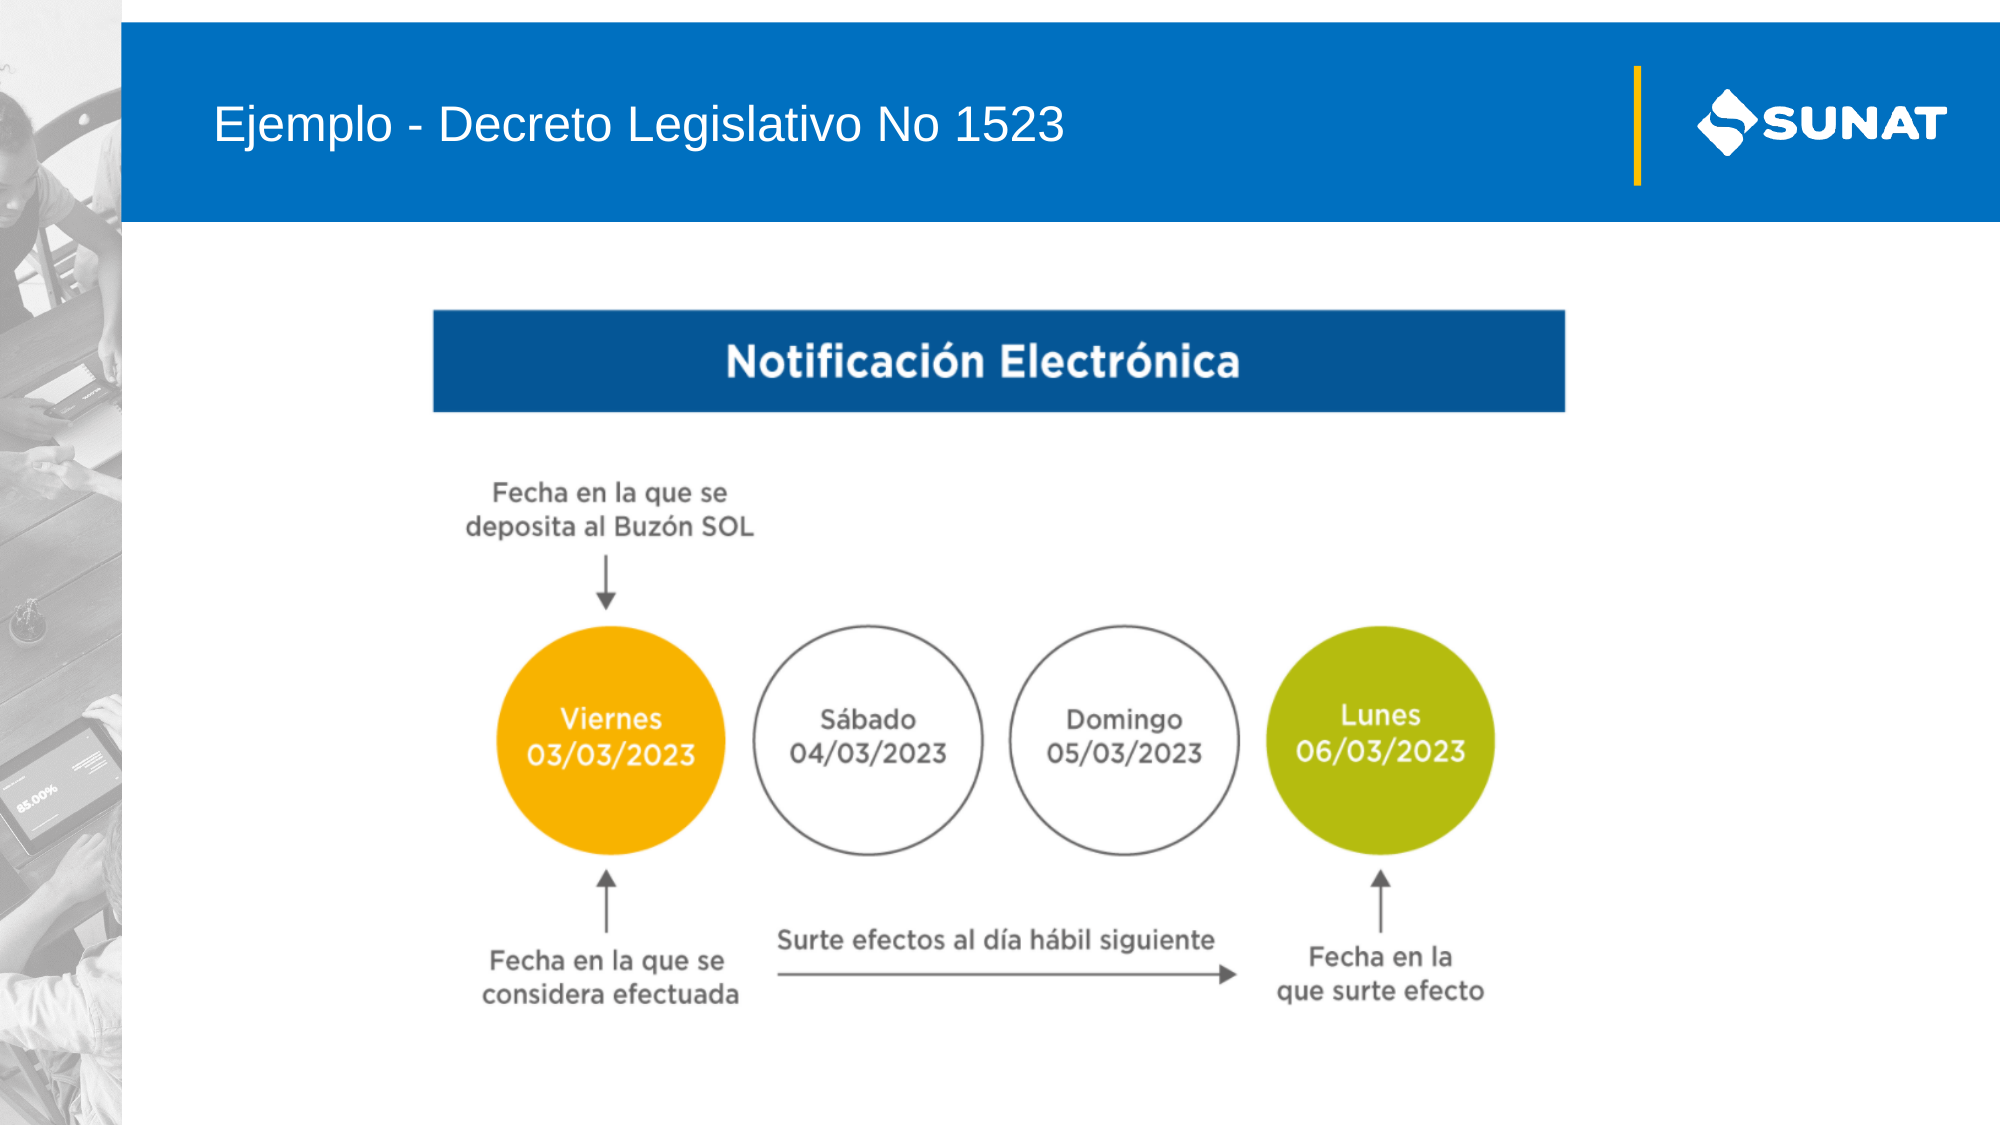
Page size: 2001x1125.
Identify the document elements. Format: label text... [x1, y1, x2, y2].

picture [1696, 89, 1948, 156]
title Ejemplo - Decreto Legislativo No 1523 [198, 54, 1113, 197]
picture [424, 303, 1576, 1031]
